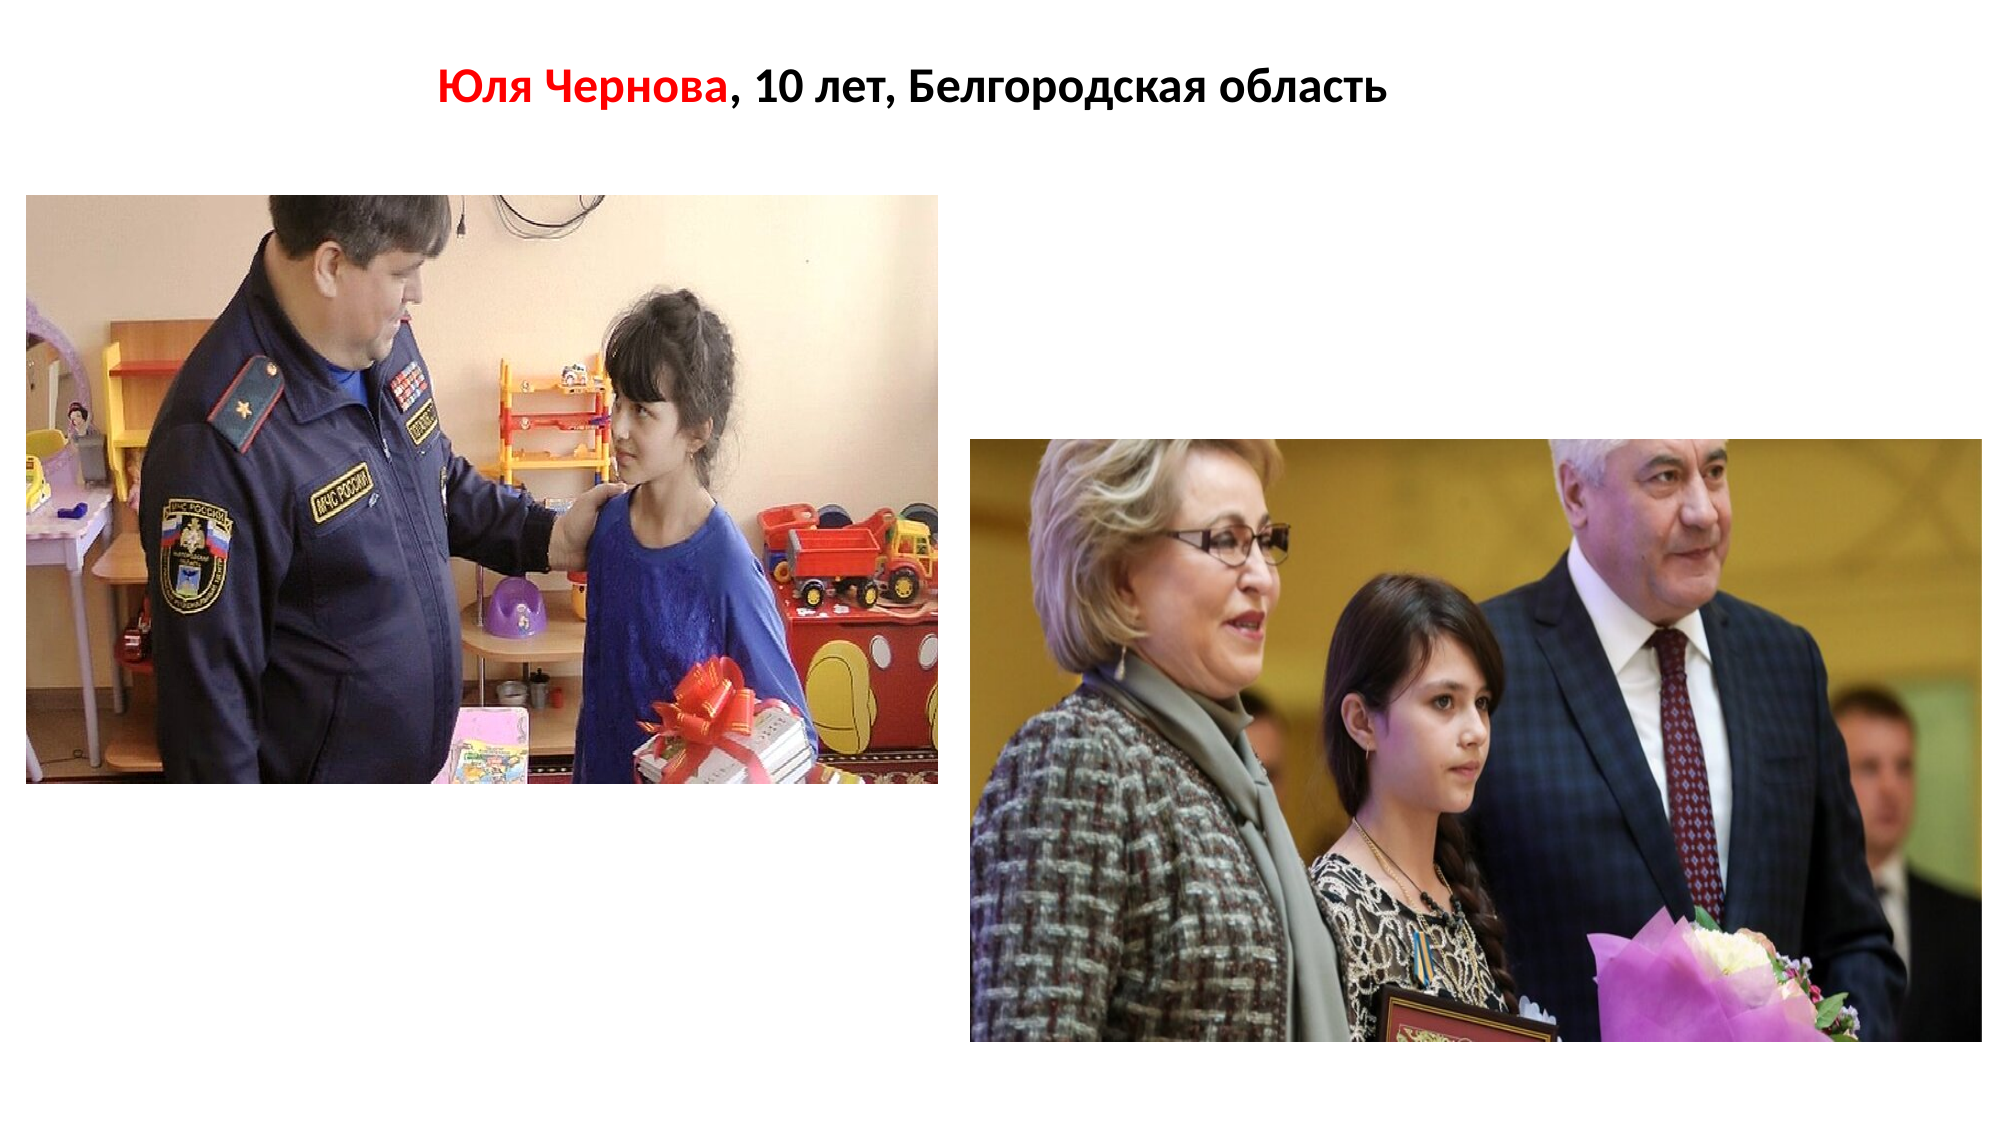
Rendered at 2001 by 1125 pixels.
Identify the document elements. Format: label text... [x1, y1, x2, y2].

picture [25, 195, 938, 784]
picture [970, 439, 1982, 1042]
text_box Юля Чернова, 10 лет, Белгородская область [422, 45, 1409, 165]
